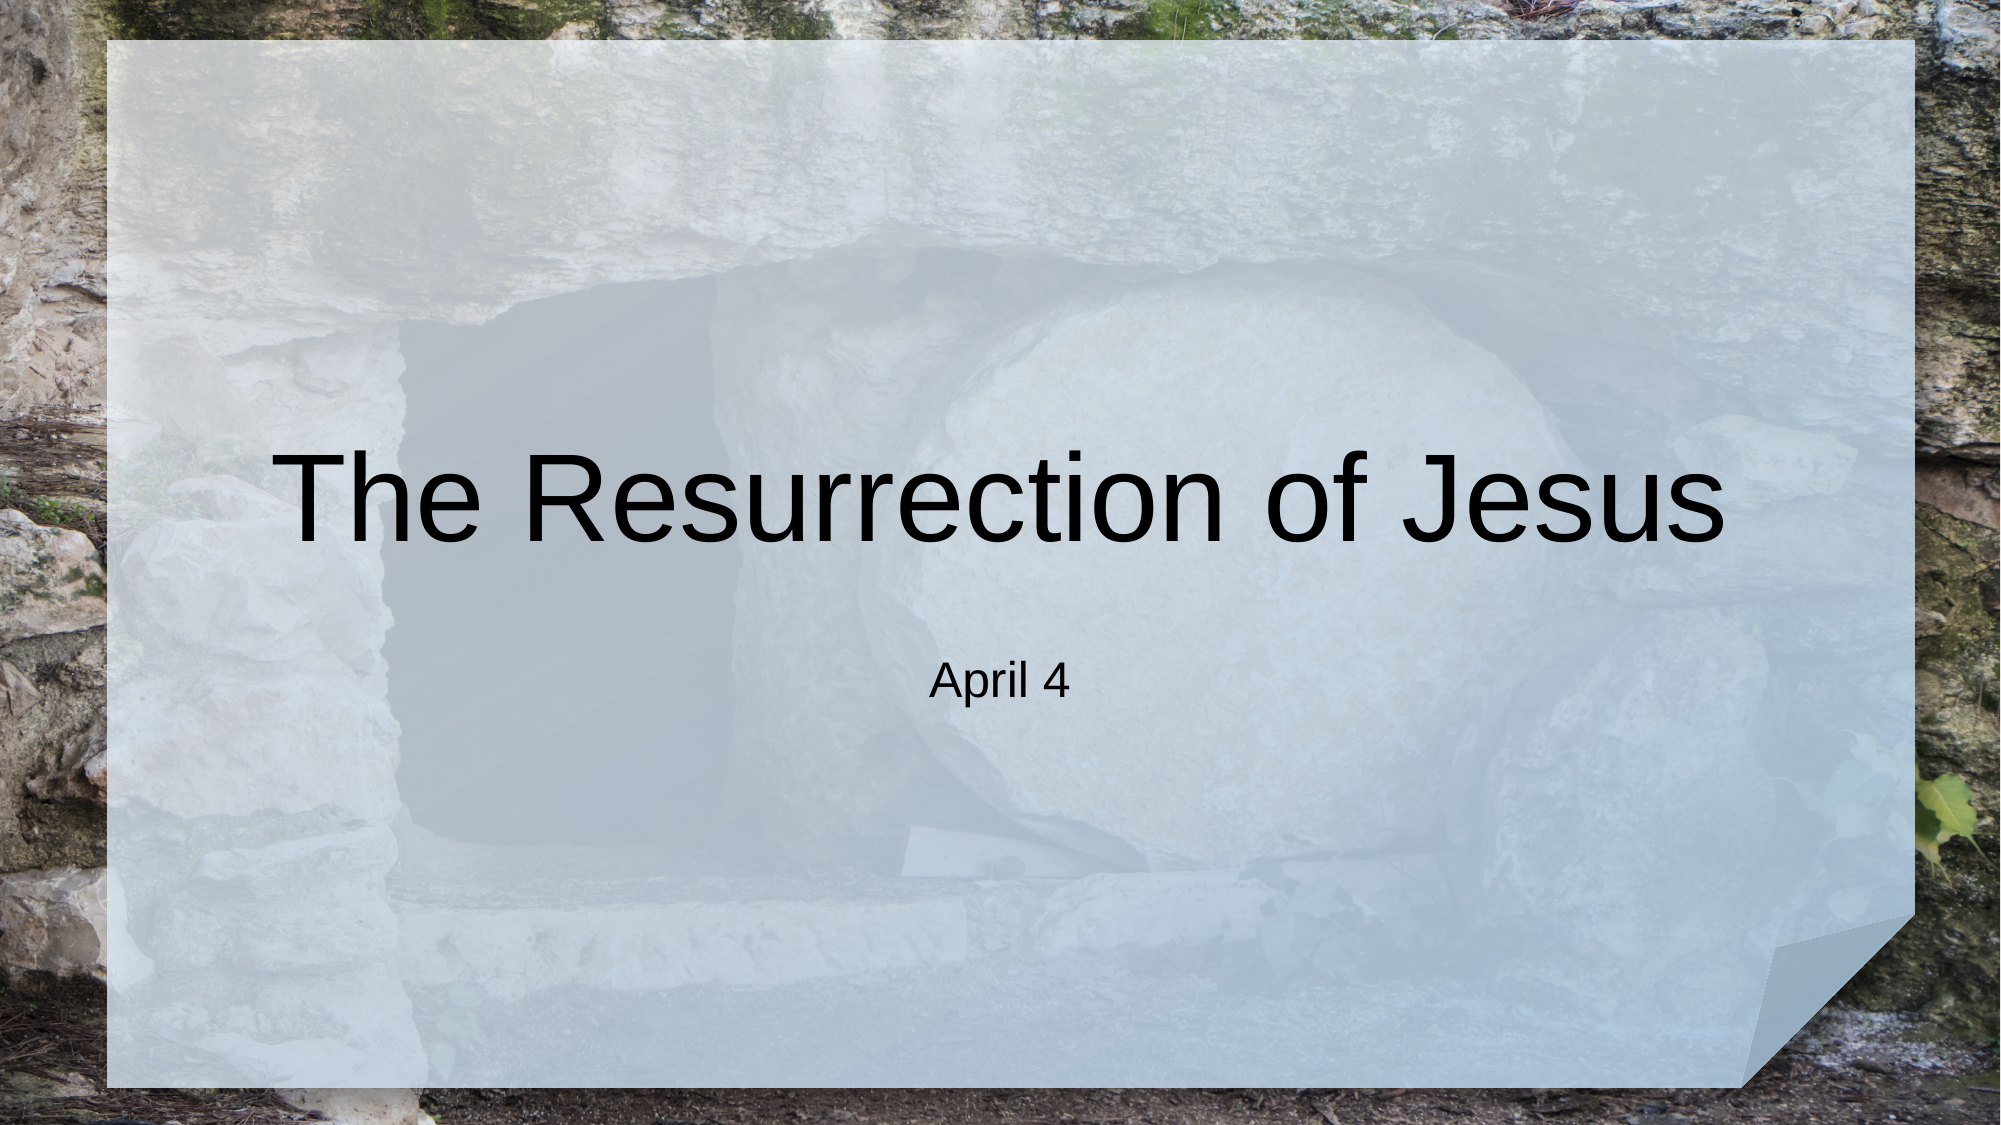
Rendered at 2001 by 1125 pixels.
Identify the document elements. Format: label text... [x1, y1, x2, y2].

subtitle April 4 [249, 646, 1750, 863]
title The Resurrection of Jesus [249, 184, 1750, 576]
picture [0, 0, 2001, 1125]
